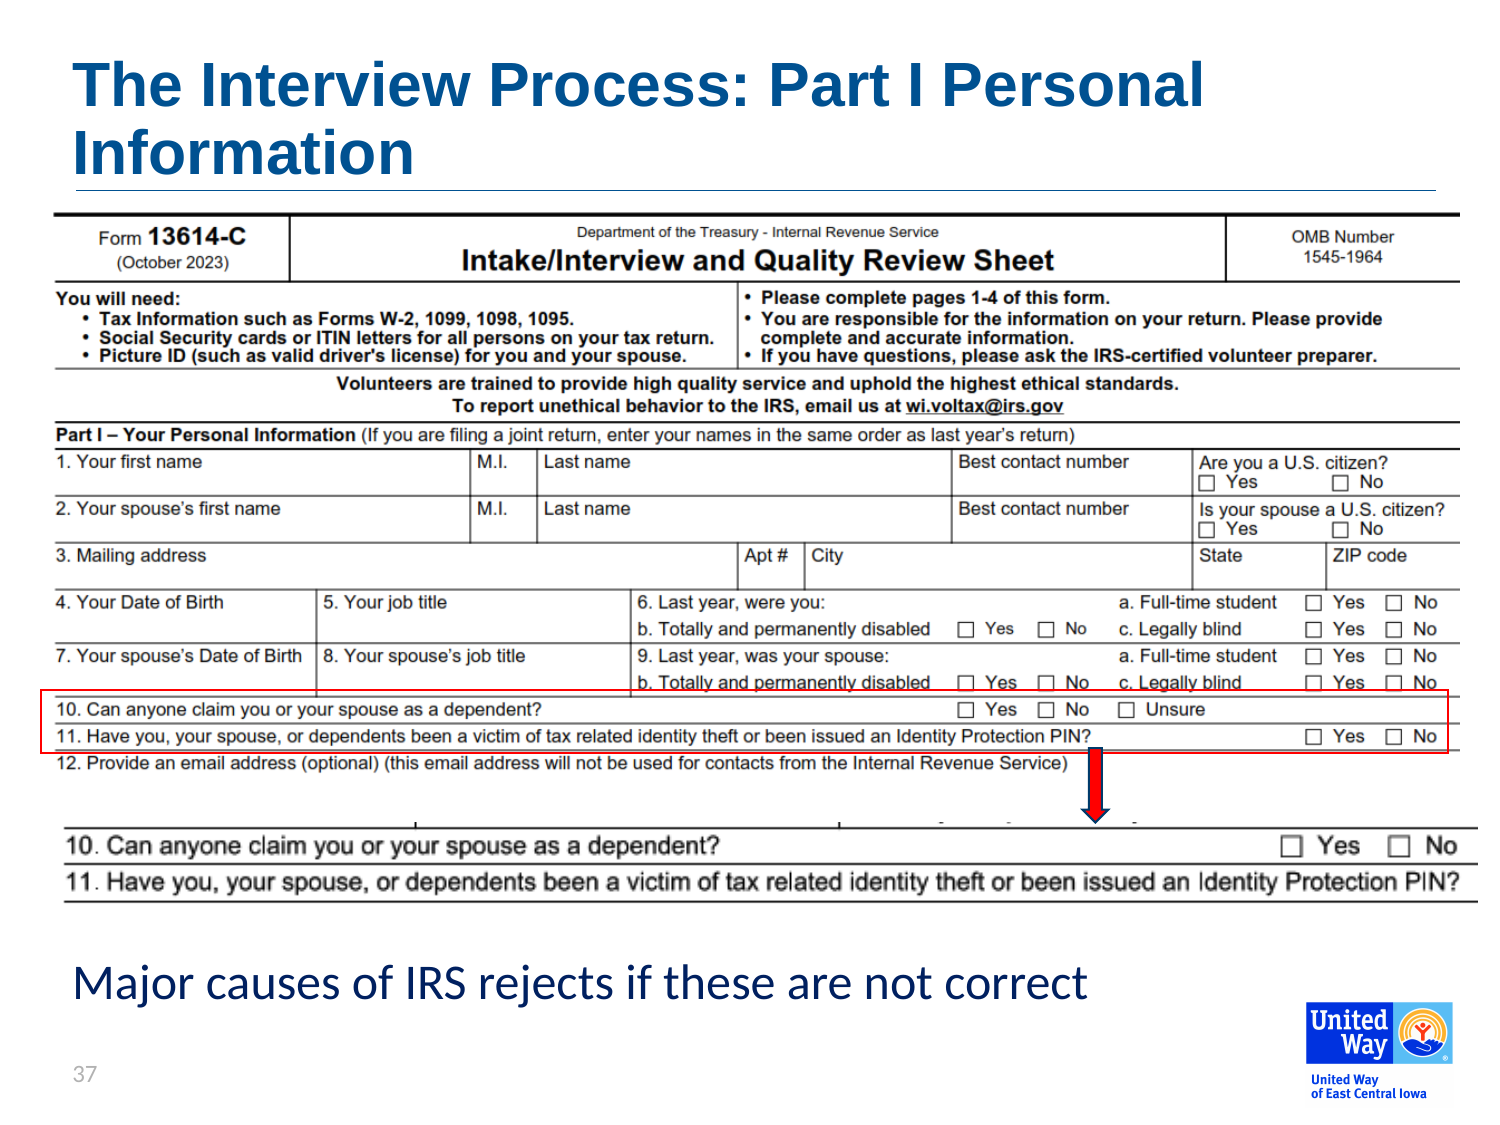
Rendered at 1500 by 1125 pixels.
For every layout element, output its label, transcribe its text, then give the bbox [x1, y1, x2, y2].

title The Interview Process: Part I Personal Information [57, 45, 1449, 191]
picture [1305, 1001, 1454, 1108]
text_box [40, 689, 1449, 823]
slide_number 37 [57, 1042, 395, 1103]
picture [39, 198, 1460, 776]
picture [57, 822, 1478, 905]
text_box Major causes of IRS rejects if these are not correct [57, 942, 1293, 1018]
